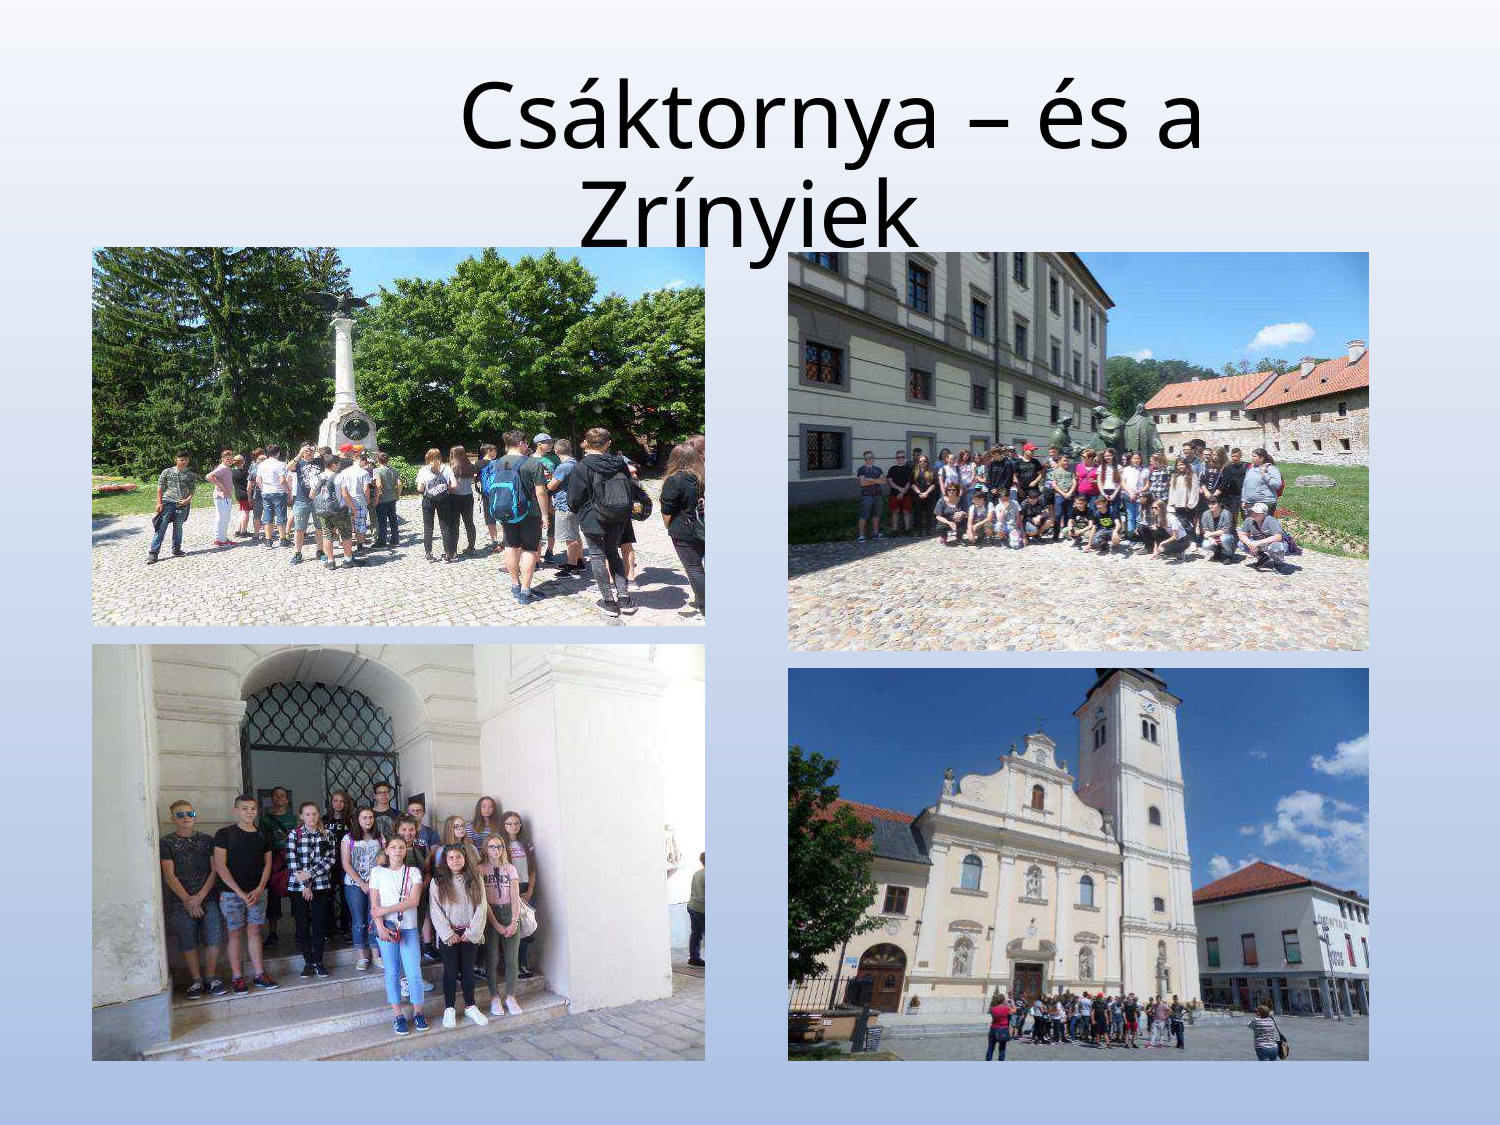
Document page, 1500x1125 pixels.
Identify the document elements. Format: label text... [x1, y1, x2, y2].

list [91, 247, 705, 626]
picture [788, 252, 1369, 651]
picture [788, 668, 1369, 1061]
picture [91, 644, 705, 1061]
title Csáktornya – és a Zrínyiek [103, 59, 1397, 278]
